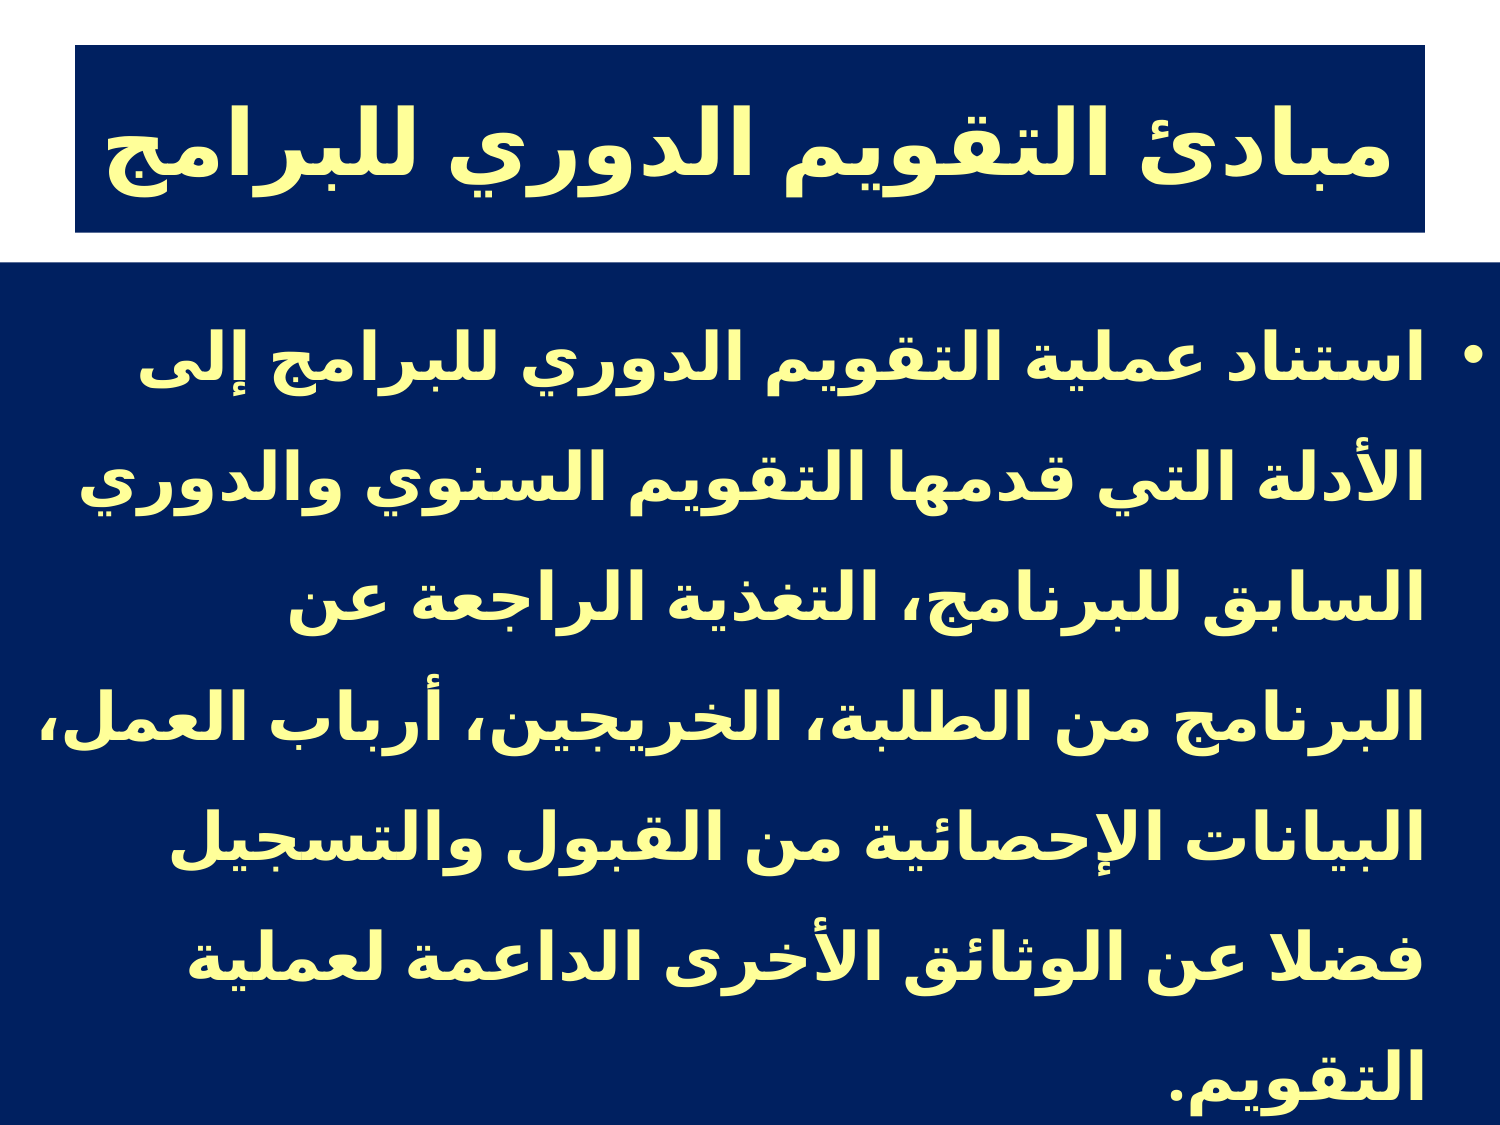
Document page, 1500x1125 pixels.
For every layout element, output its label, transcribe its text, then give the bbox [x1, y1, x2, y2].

title مبادئ التقويم الدوري للبرامج [75, 45, 1425, 233]
list استناد عملية التقويم الدوري للبرامج إلى الأدلة التي قدمها التقويم السنوي والدوري السابق للبرنامج، التغذية الراجعة عن البرنامج من الطلبة، الخريجين، أرباب العمل، البيانات الإحصائية من القبول والتسجيل فضلا عن الوثائق الأخرى الداعمة لعملية التقويم. [0, 262, 1500, 1125]
